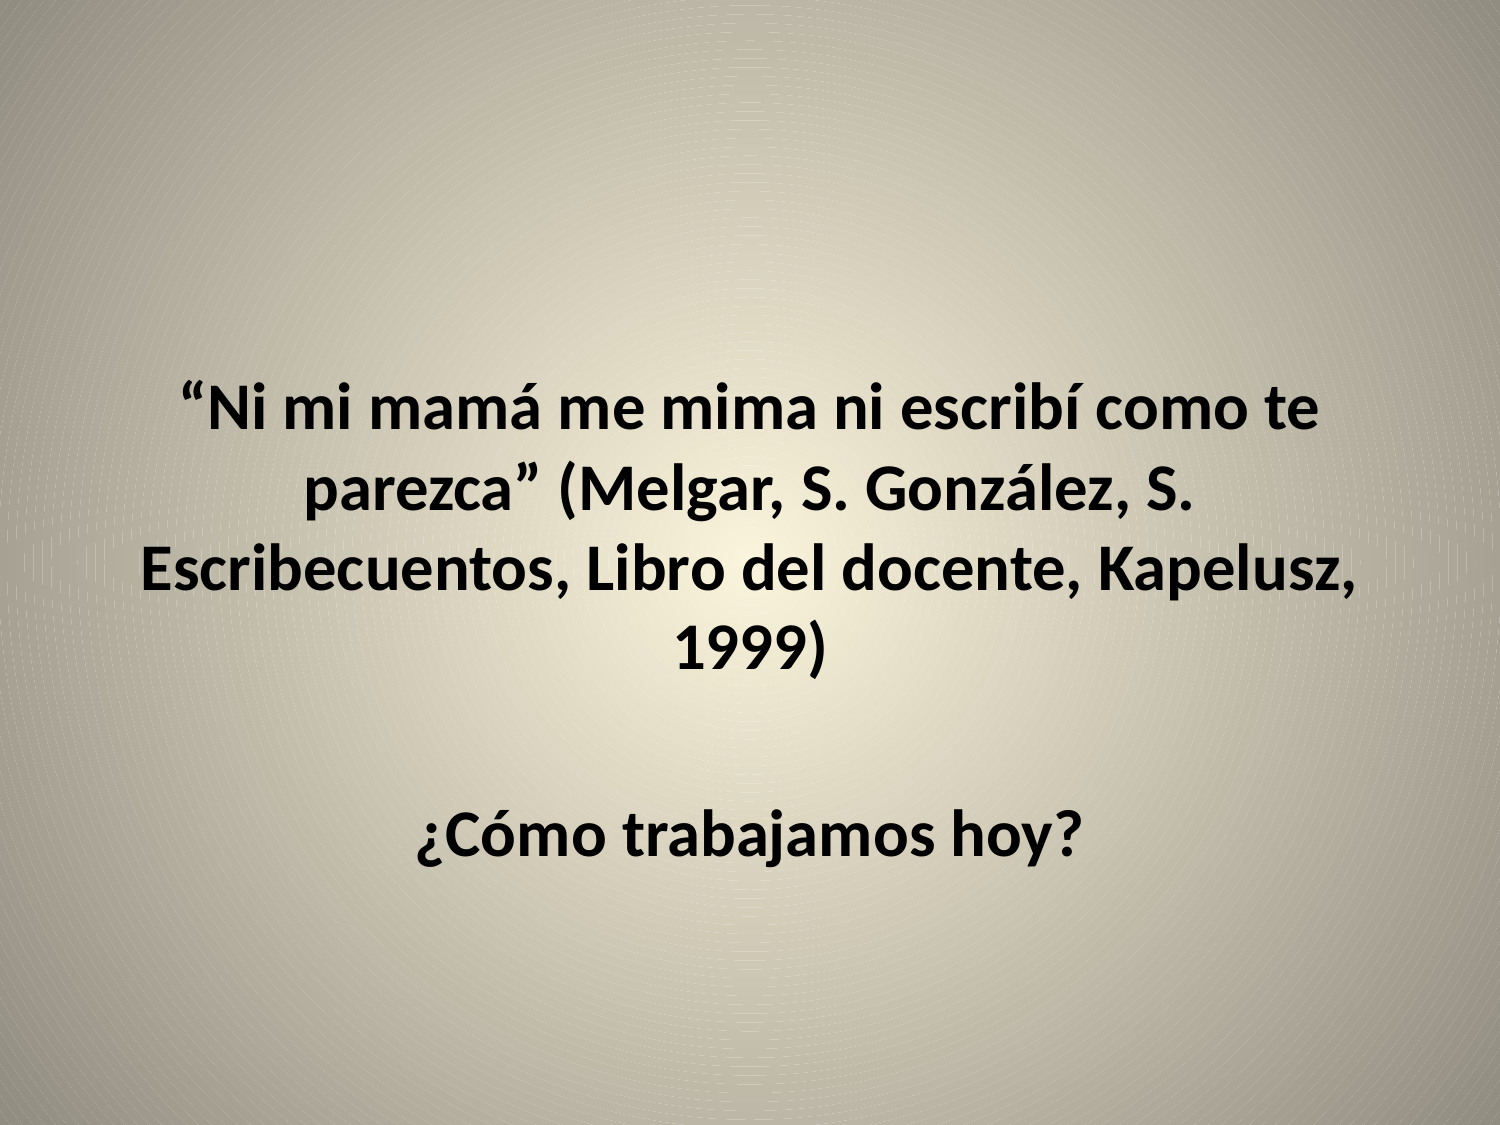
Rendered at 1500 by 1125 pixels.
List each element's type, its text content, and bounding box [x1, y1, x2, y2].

list “Ni mi mamá me mima ni escribí como te parezca” (Melgar, S. González, S. Escribecuentos, Libro del docente, Kapelusz, 1999) ¿Cómo trabajamos hoy? [75, 262, 1425, 1005]
